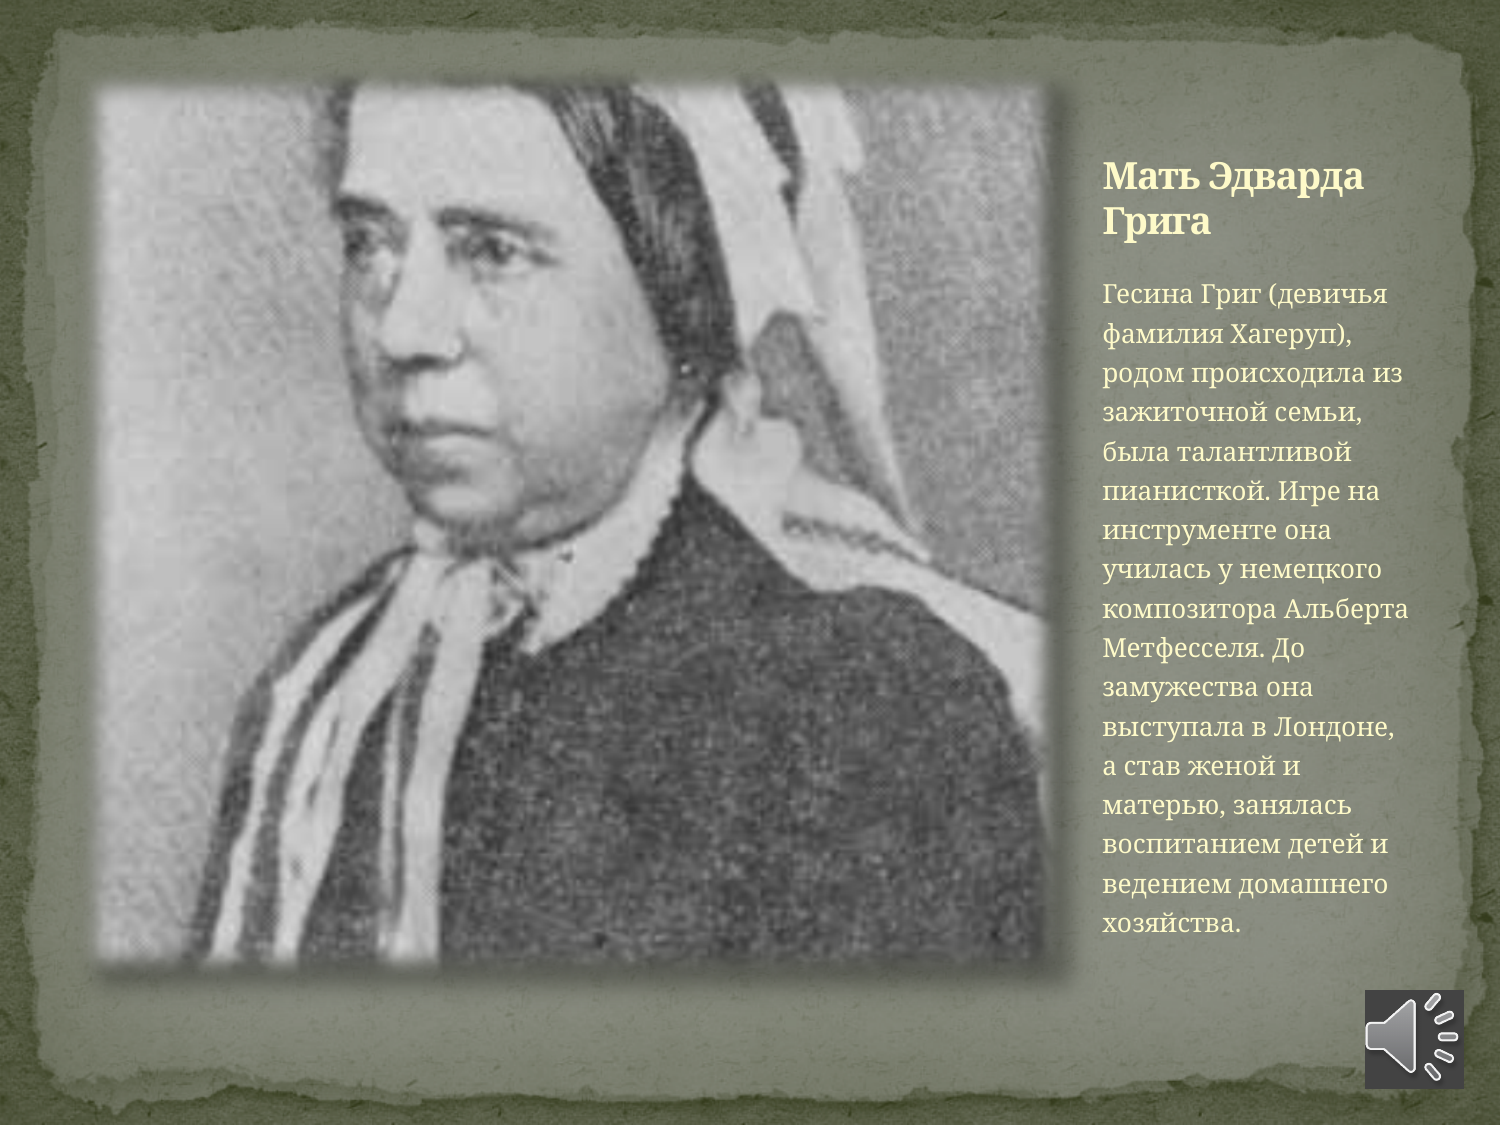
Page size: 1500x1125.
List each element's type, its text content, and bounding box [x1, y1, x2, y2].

picture [1365, 990, 1464, 1089]
title Мать Эдварда Грига [1087, 74, 1425, 250]
list Гесина Григ (девичья фамилия Хагеруп), родом происходила из зажиточной семьи, была талантливой пианисткой. Игре на инструменте она училась у немецкого композитора Альберта Метфесселя. До замужества она выступала в Лондоне, а став женой и матерью, занялась воспитанием детей и ведением домашнего хозяйства. [1087, 262, 1425, 988]
picture [77, 67, 1063, 977]
